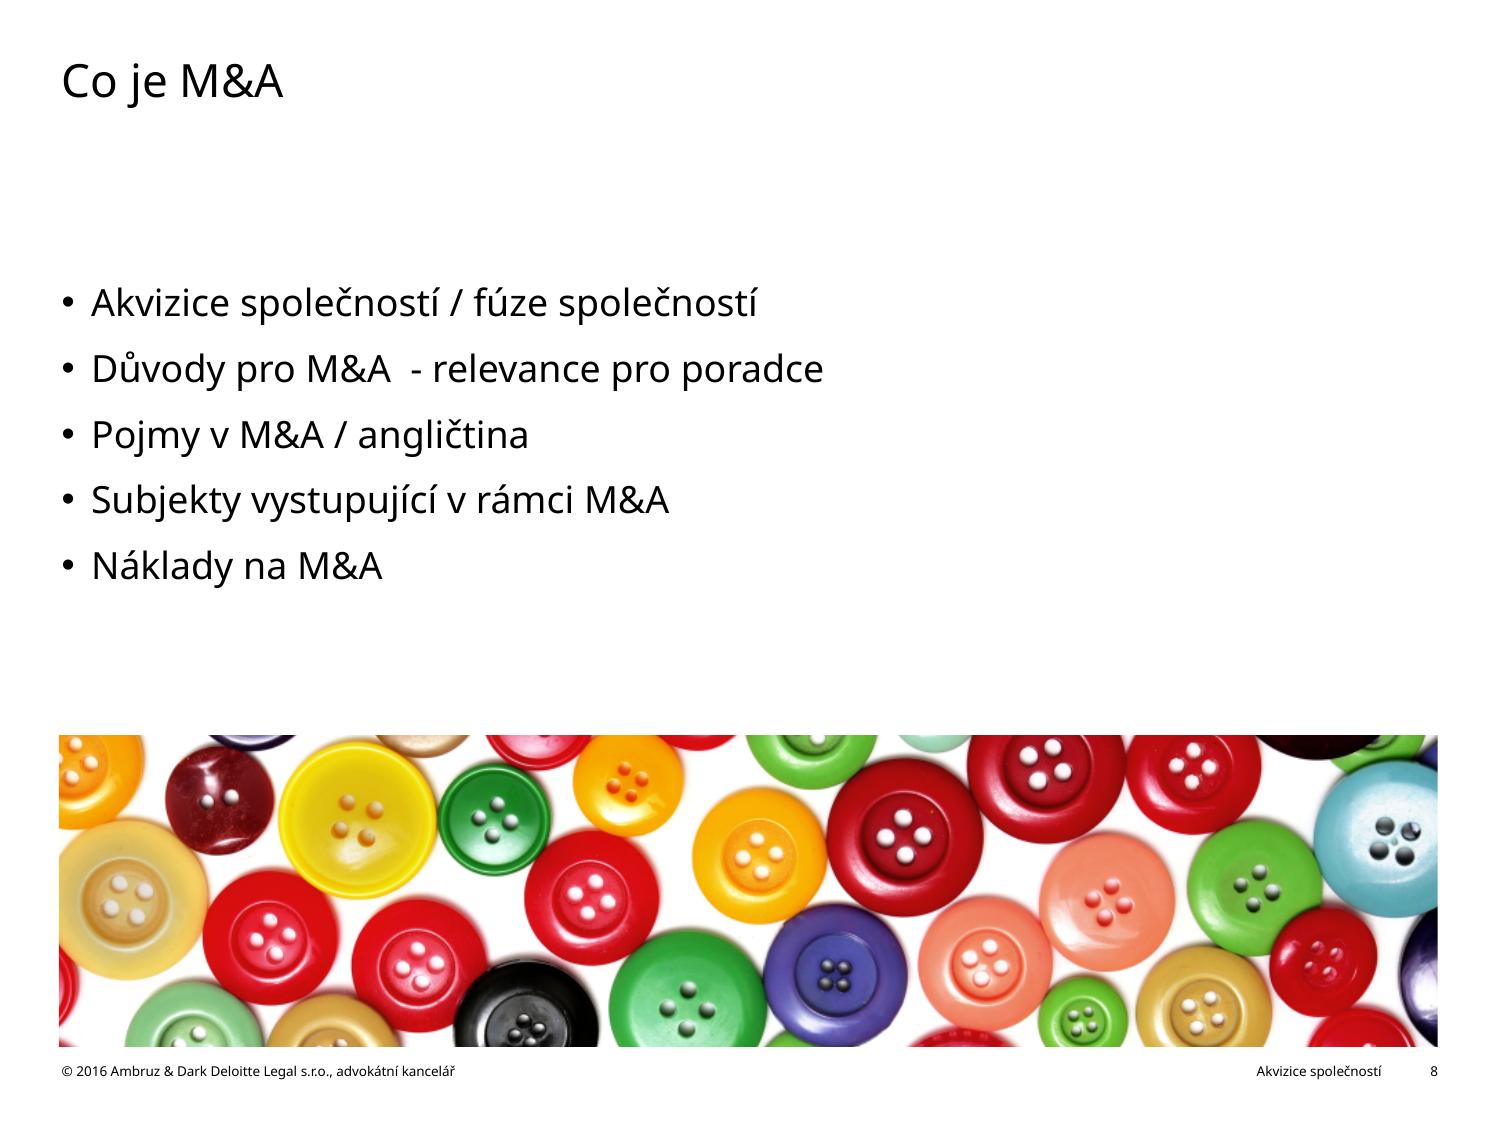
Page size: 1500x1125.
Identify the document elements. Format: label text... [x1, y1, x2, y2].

list Akvizice společností / fúze společností Důvody pro M&A - relevance pro poradce Pojmy v M&A / angličtina Subjekty vystupující v rámci M&A Náklady na M&A [61, 278, 1436, 735]
picture [58, 735, 1438, 1048]
title Co je M&A [61, 52, 1435, 107]
